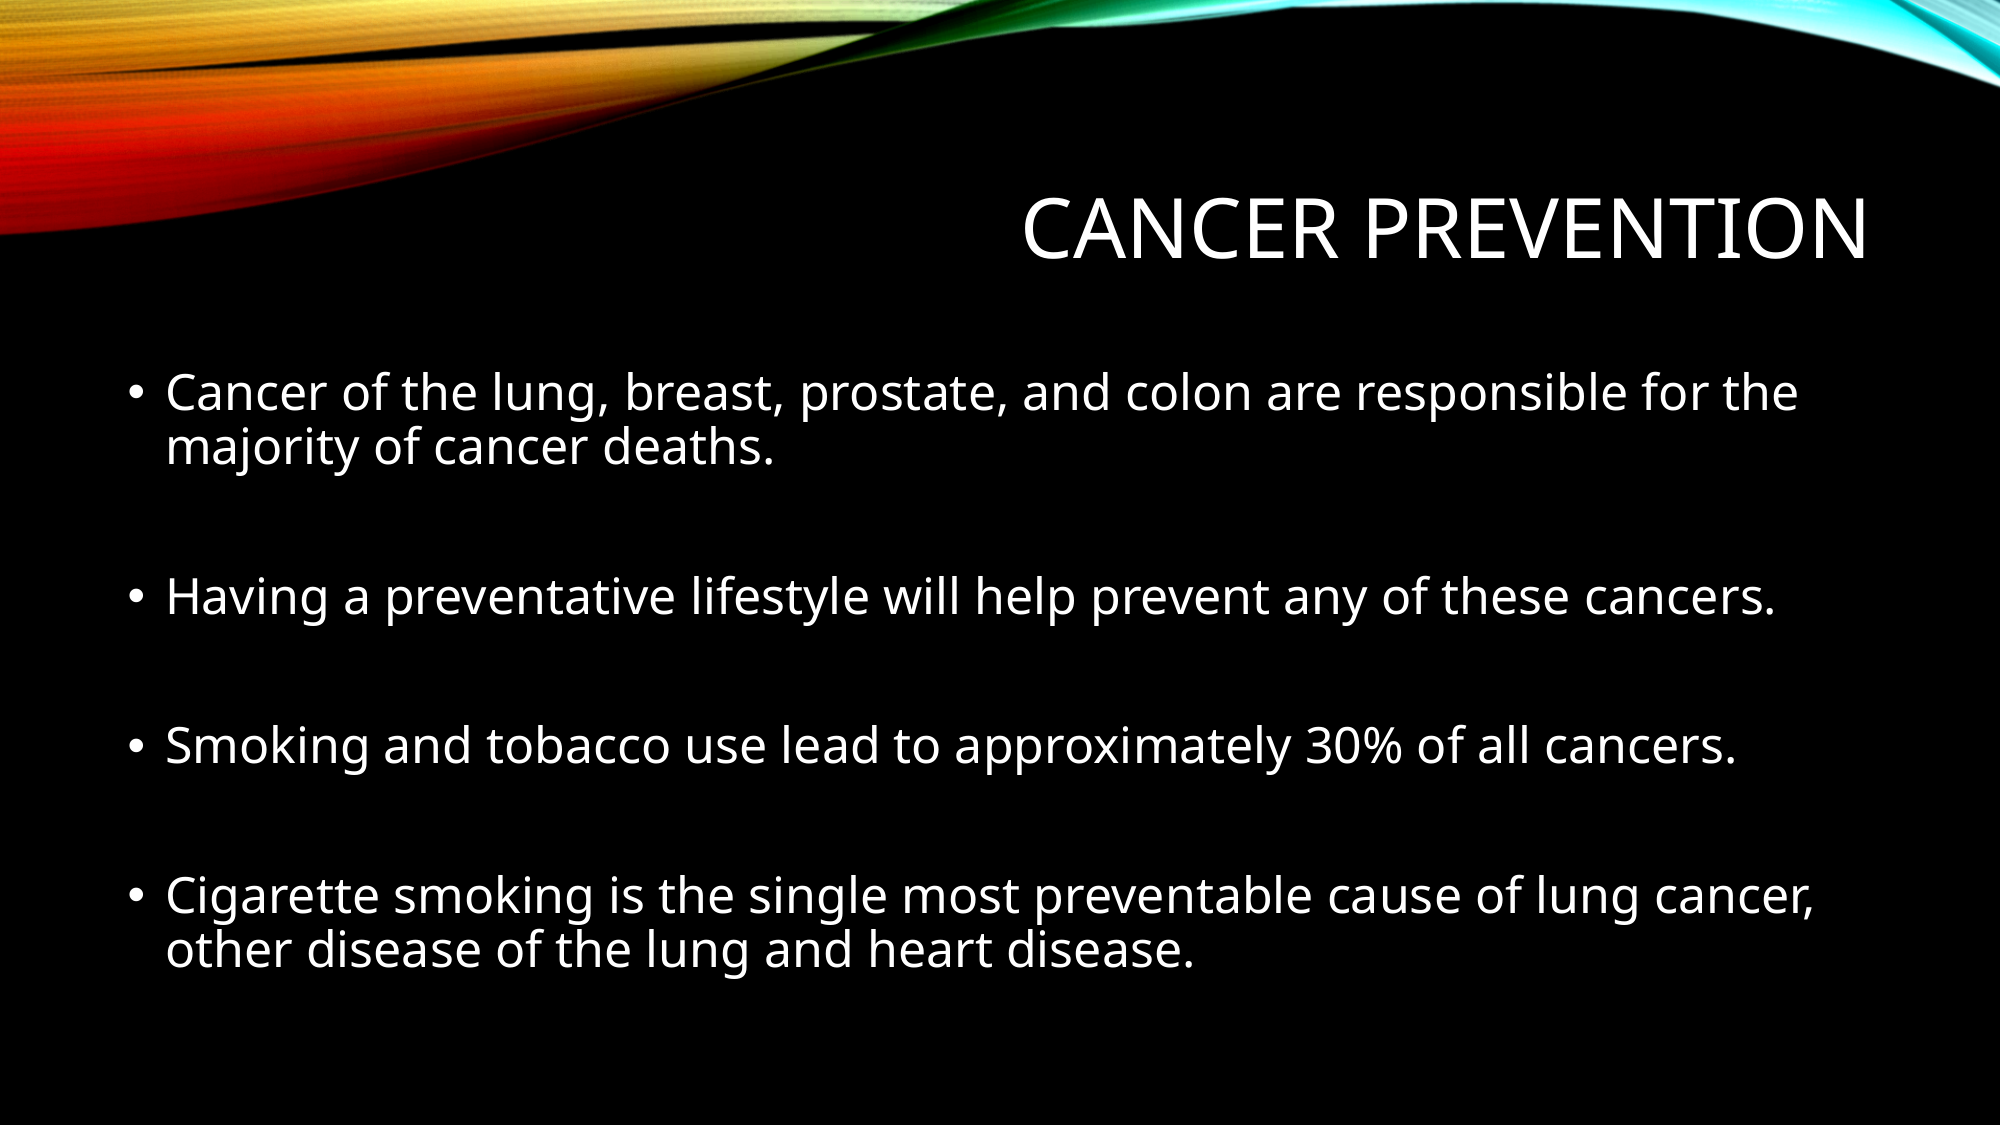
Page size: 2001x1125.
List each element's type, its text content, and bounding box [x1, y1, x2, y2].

picture [0, 0, 2000, 237]
title Cancer Prevention [474, 125, 1888, 338]
list Cancer of the lung, breast, prostate, and colon are responsible for the majority of cancer deaths. Having a preventative lifestyle will help prevent any of these cancers. Smoking and tobacco use lead to approximately 30% of all cancers. Cigarette smoking is the single most preventable cause of lung cancer, other disease of the lung and heart disease. [112, 360, 1888, 1021]
